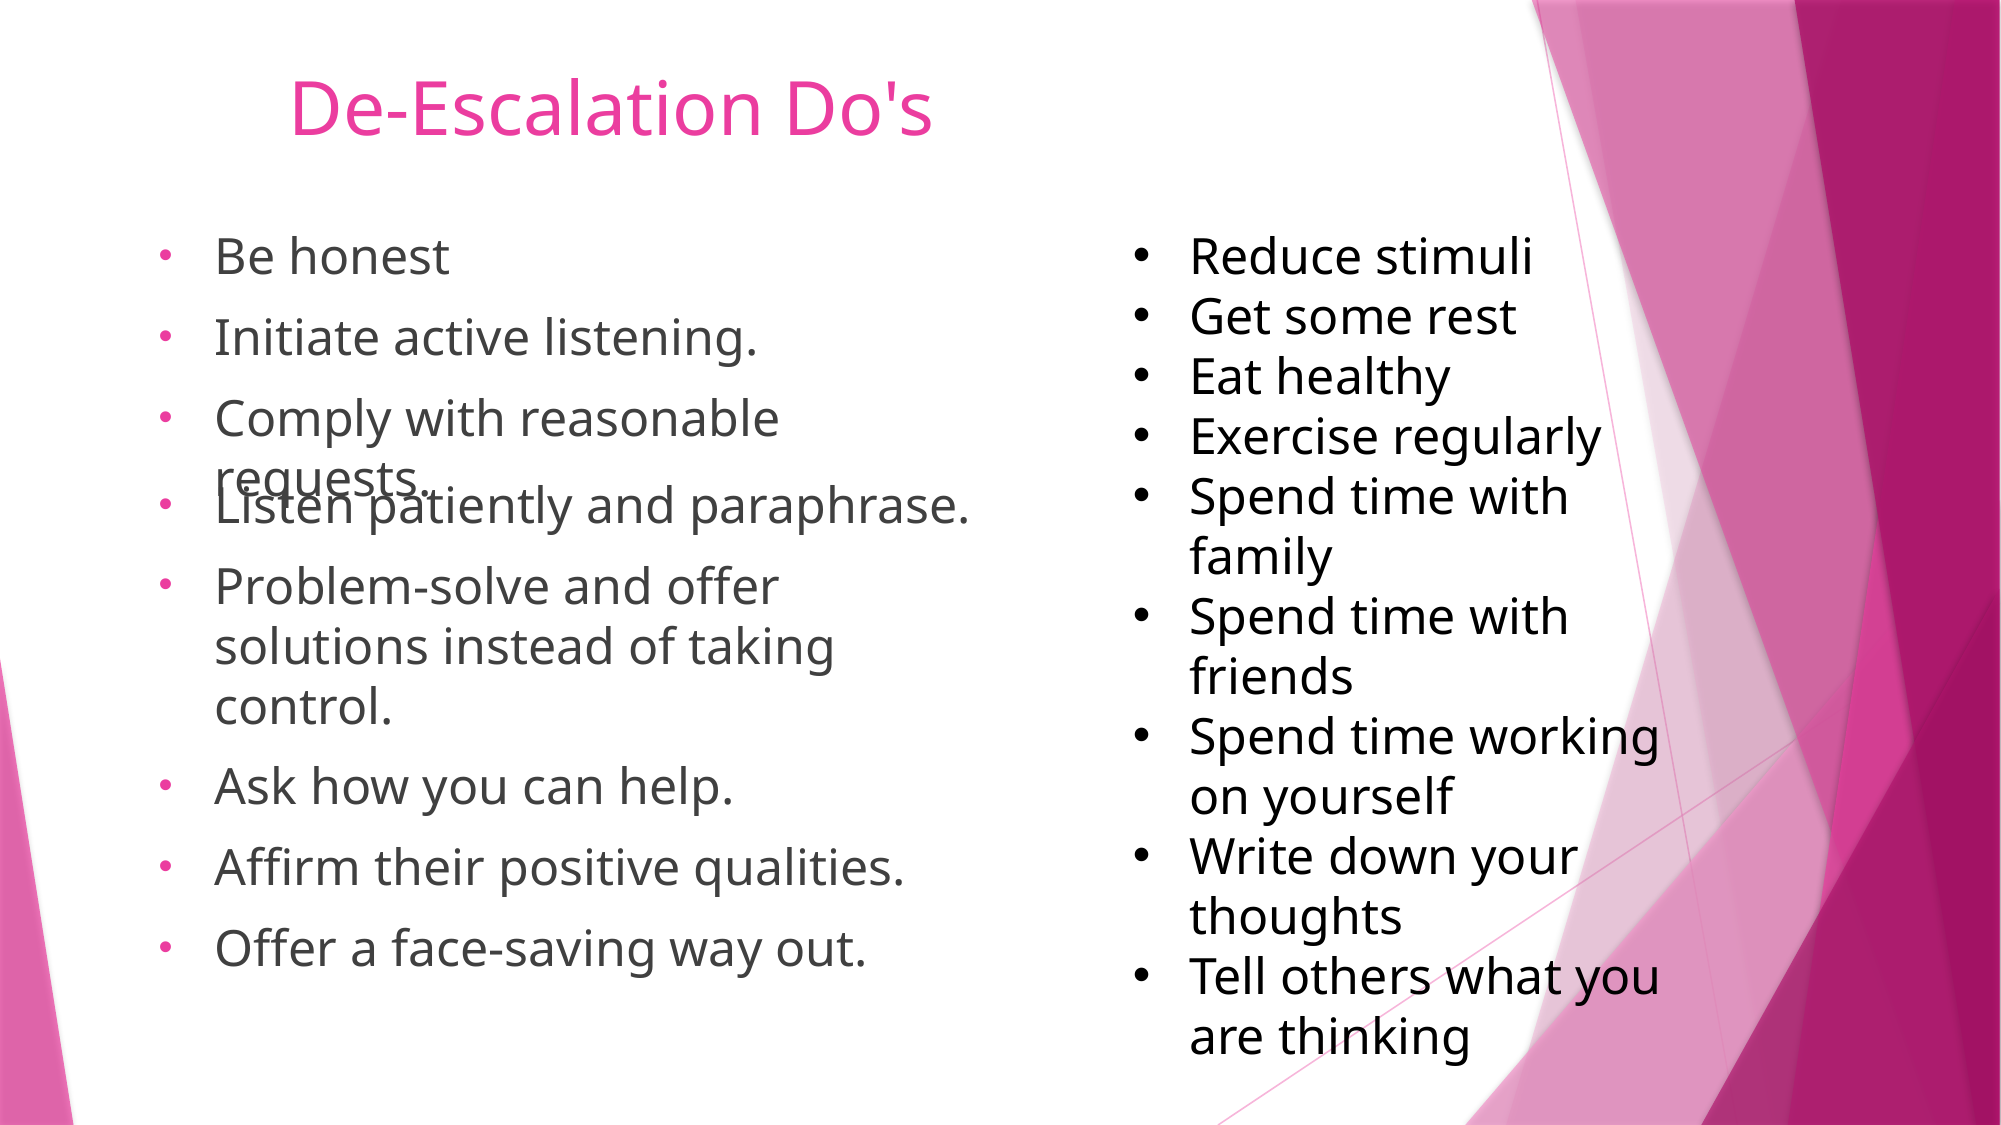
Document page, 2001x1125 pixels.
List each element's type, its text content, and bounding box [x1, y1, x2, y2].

text_box Reduce stimuli Get some rest Eat healthy Exercise regularly Spend time with family Spend time with friends Spend time working on yourself Write down your thoughts Tell others what you are thinking [1118, 217, 1735, 1117]
title De-Escalation Do's [273, 4, 1987, 208]
list Be honest Initiate active listening. Comply with reasonable requests. [143, 217, 999, 465]
list Listen patiently and paraphrase. Problem-solve and offer solutions instead of taking control. Ask how you can help. Affirm their positive qualities. Offer a face-saving way out. [143, 465, 1013, 1119]
